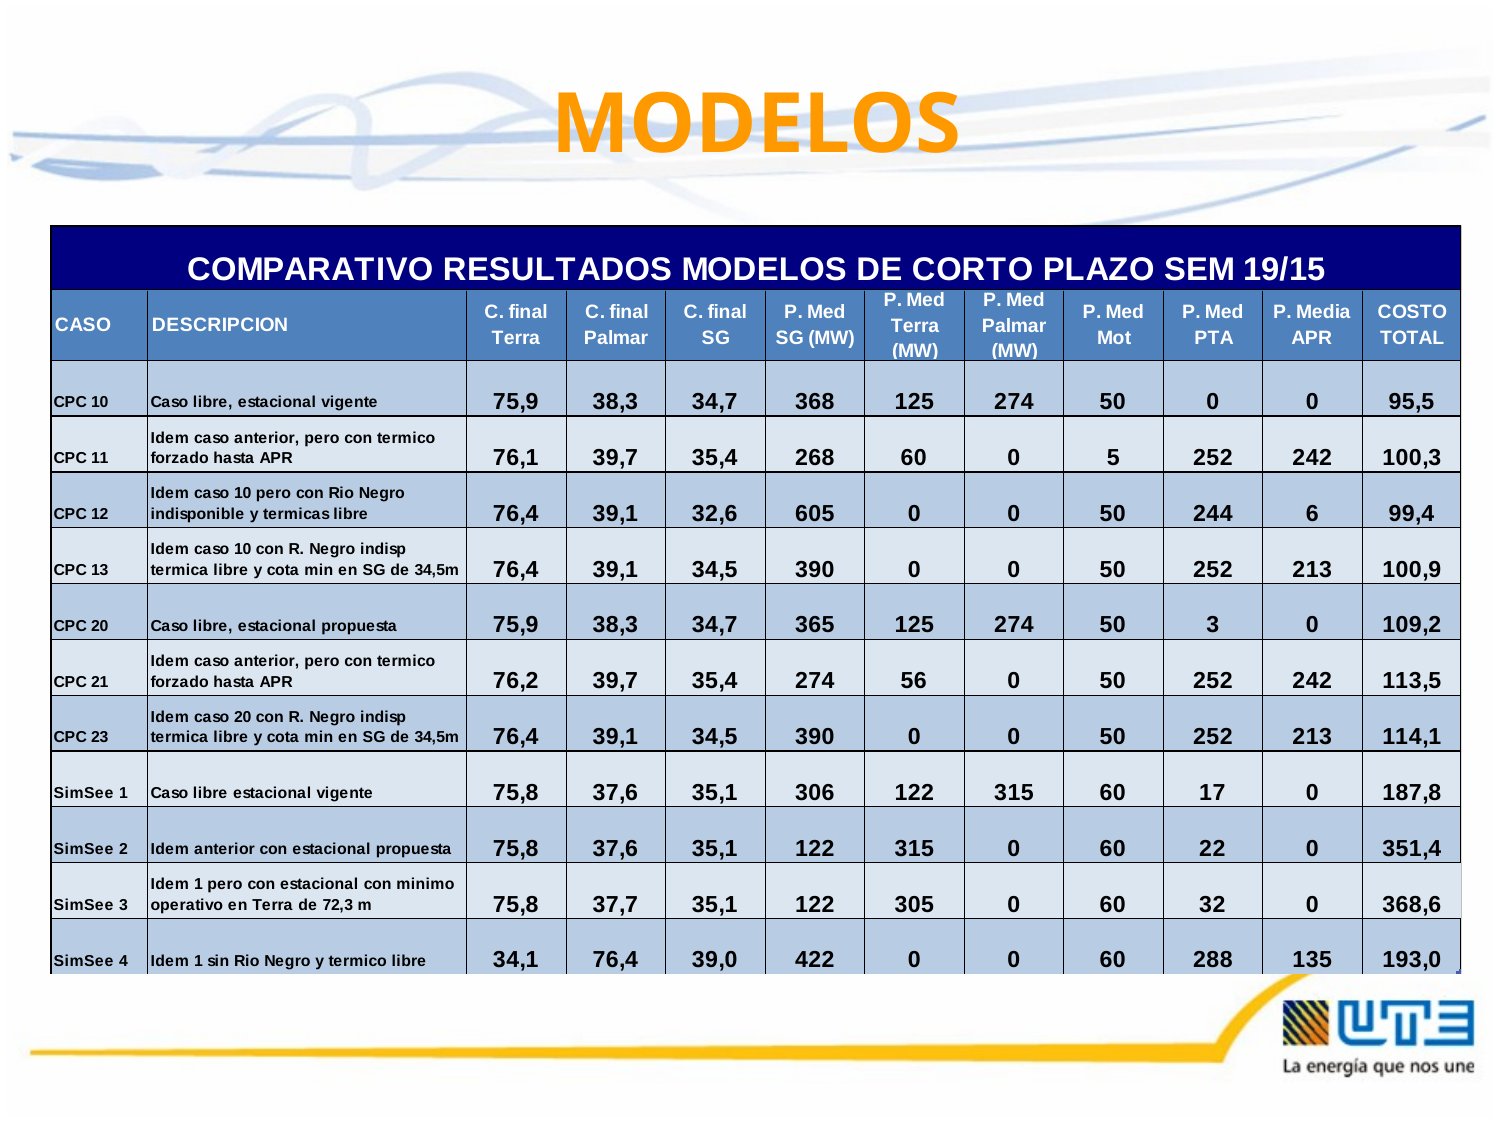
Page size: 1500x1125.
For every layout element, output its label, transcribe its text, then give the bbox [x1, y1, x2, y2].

title MODELOS [118, 24, 1394, 213]
picture [7, 6, 1493, 1118]
